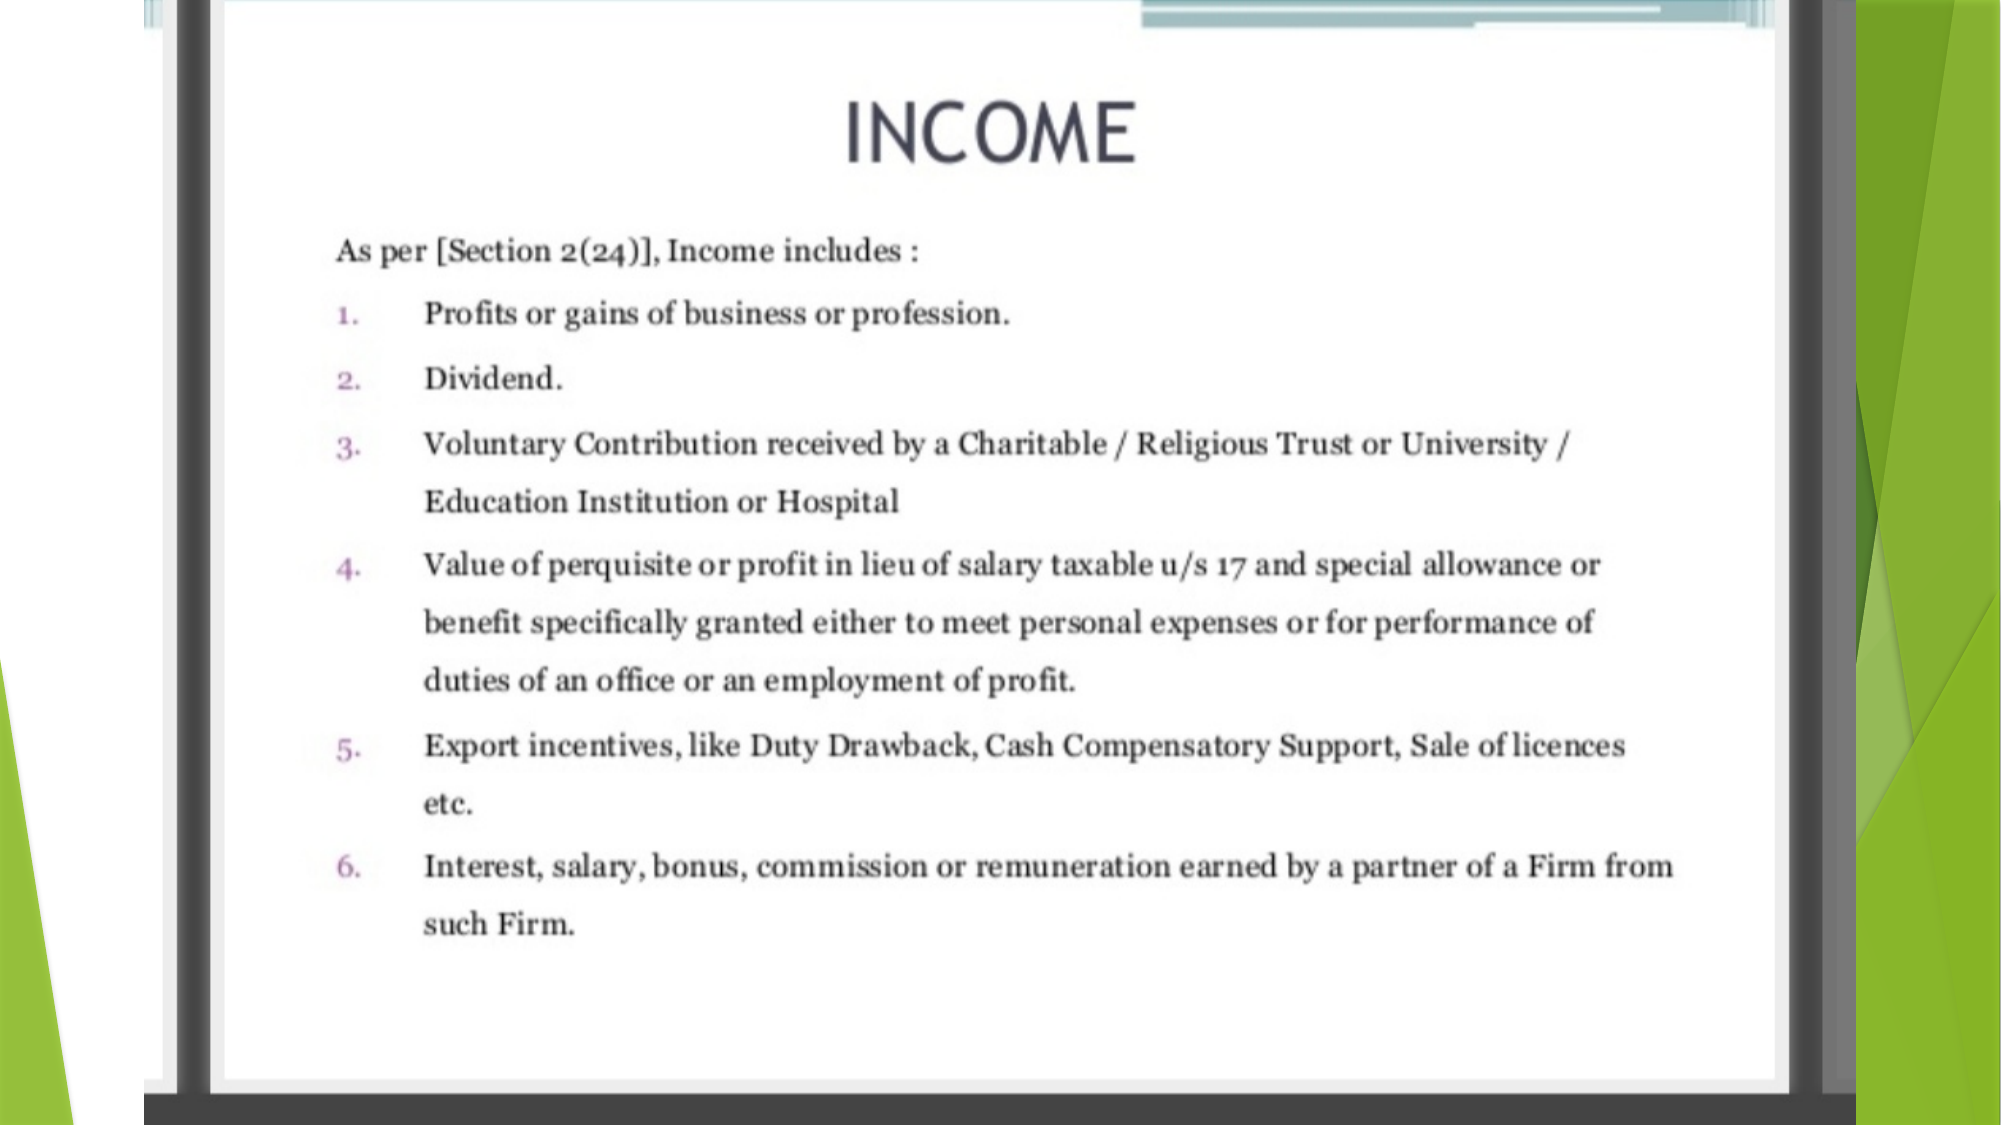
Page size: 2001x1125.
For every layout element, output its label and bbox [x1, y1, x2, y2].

picture [143, 0, 1856, 1125]
